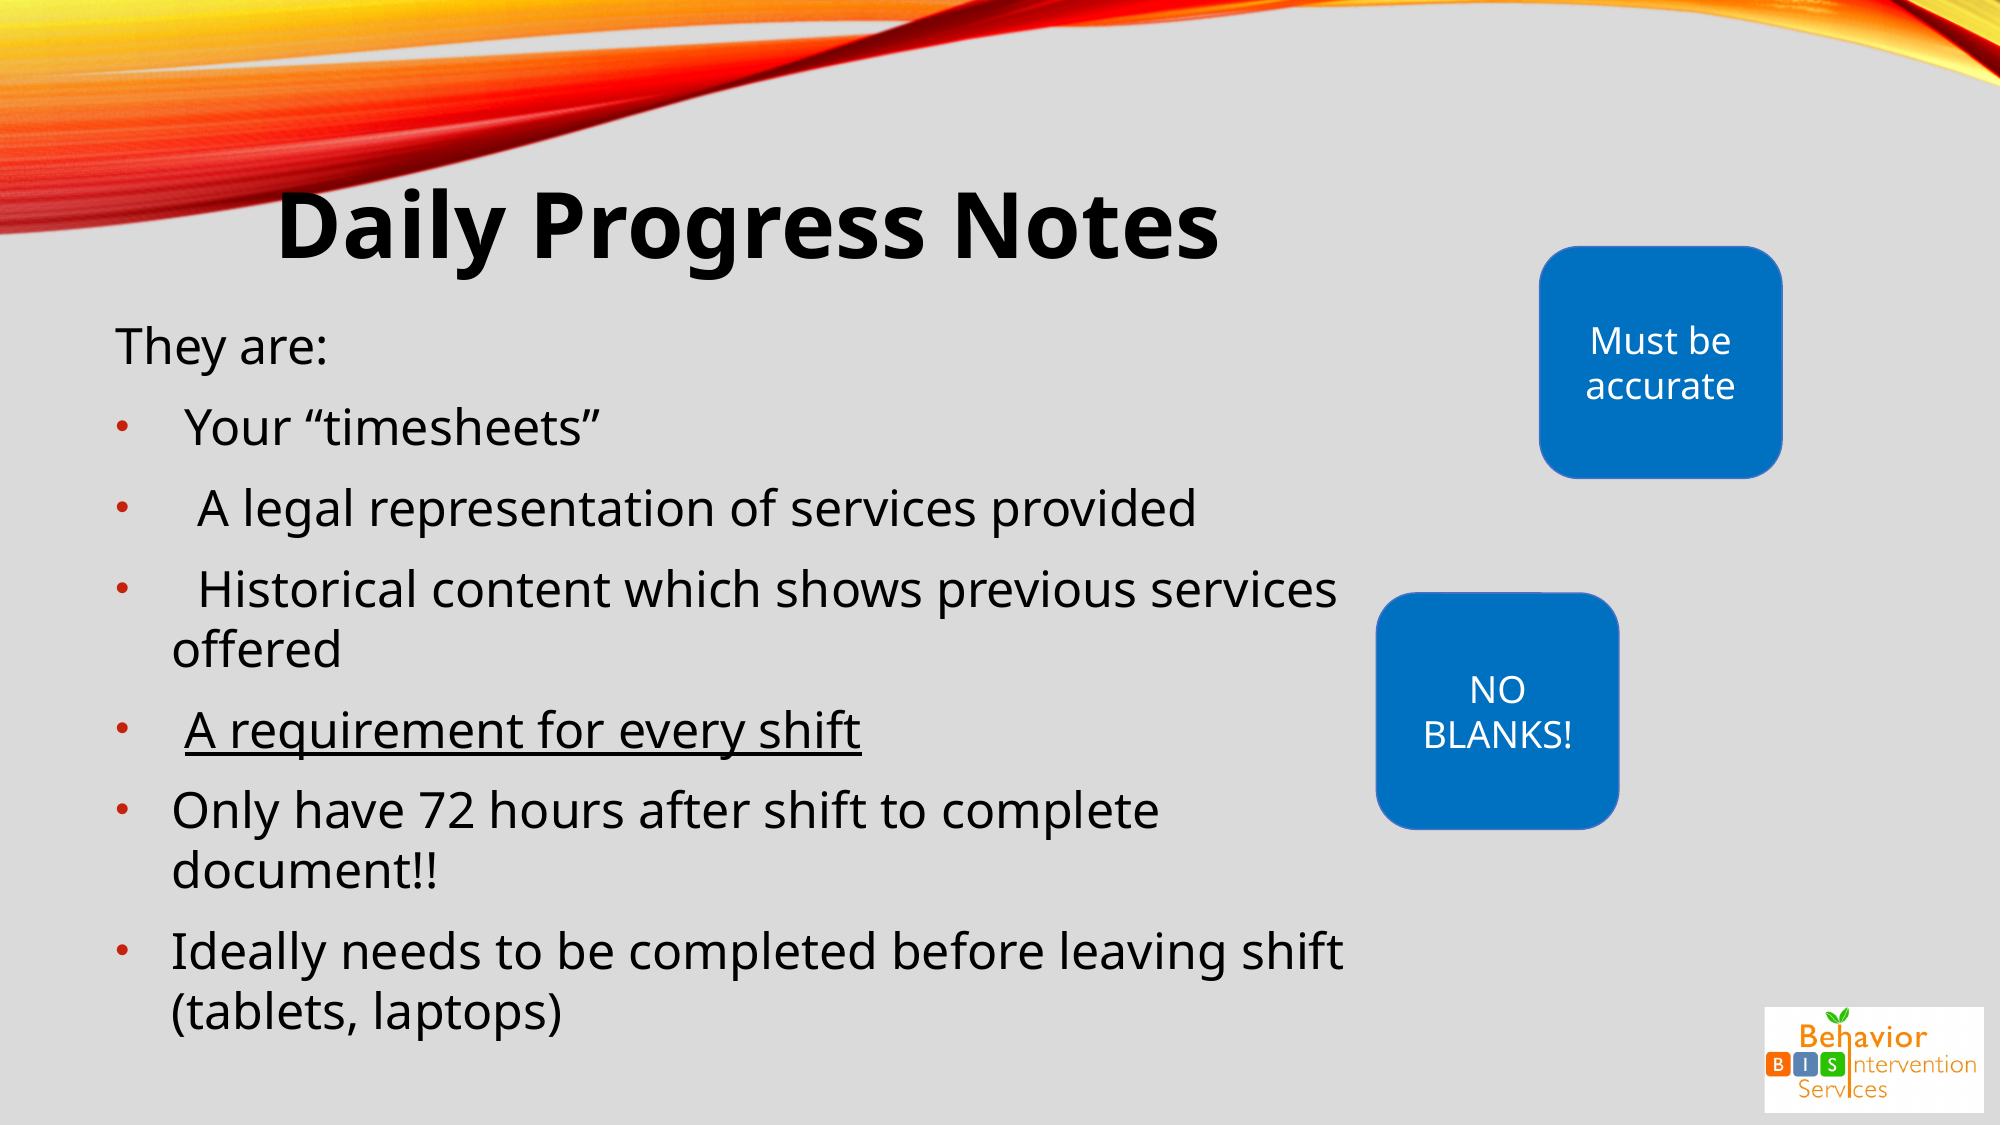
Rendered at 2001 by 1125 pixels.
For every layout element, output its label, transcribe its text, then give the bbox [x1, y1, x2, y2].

text_box They are: Your “timesheets” A legal representation of services provided Historical content which shows previous services offered A requirement for every shift Only have 72 hours after shift to complete document!! Ideally needs to be completed before leaving shift (tablets, laptops) [100, 307, 1405, 879]
text_box NO BLANKS! [1375, 592, 1620, 831]
picture [1764, 1007, 1985, 1113]
text_box Must be accurate [1538, 245, 1783, 480]
picture [0, 0, 2000, 237]
text_box Daily Progress Notes [259, 159, 1273, 285]
